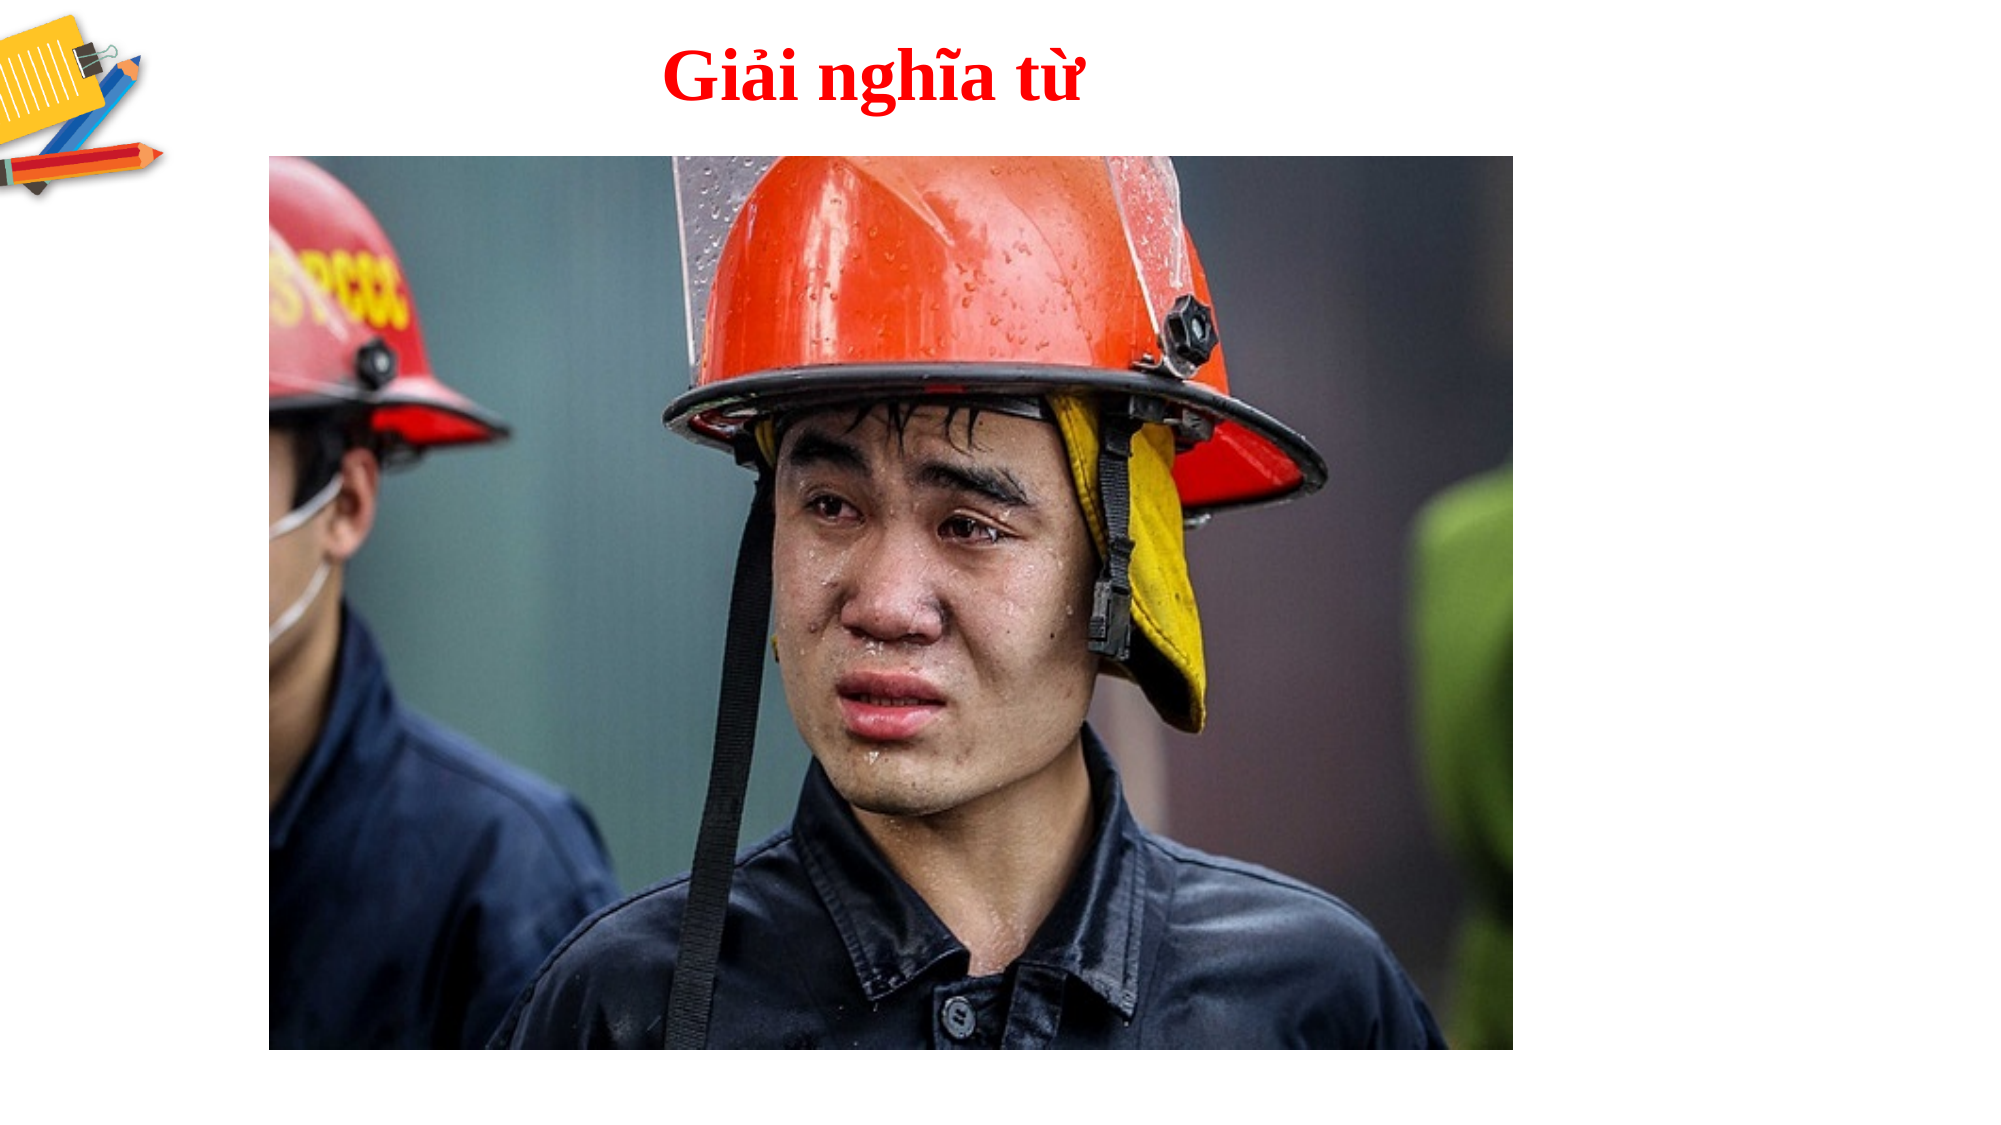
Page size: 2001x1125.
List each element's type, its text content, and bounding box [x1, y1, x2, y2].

picture [269, 156, 1513, 1050]
text_box Giải nghĩa từ [531, 17, 1123, 156]
picture [0, 0, 175, 215]
